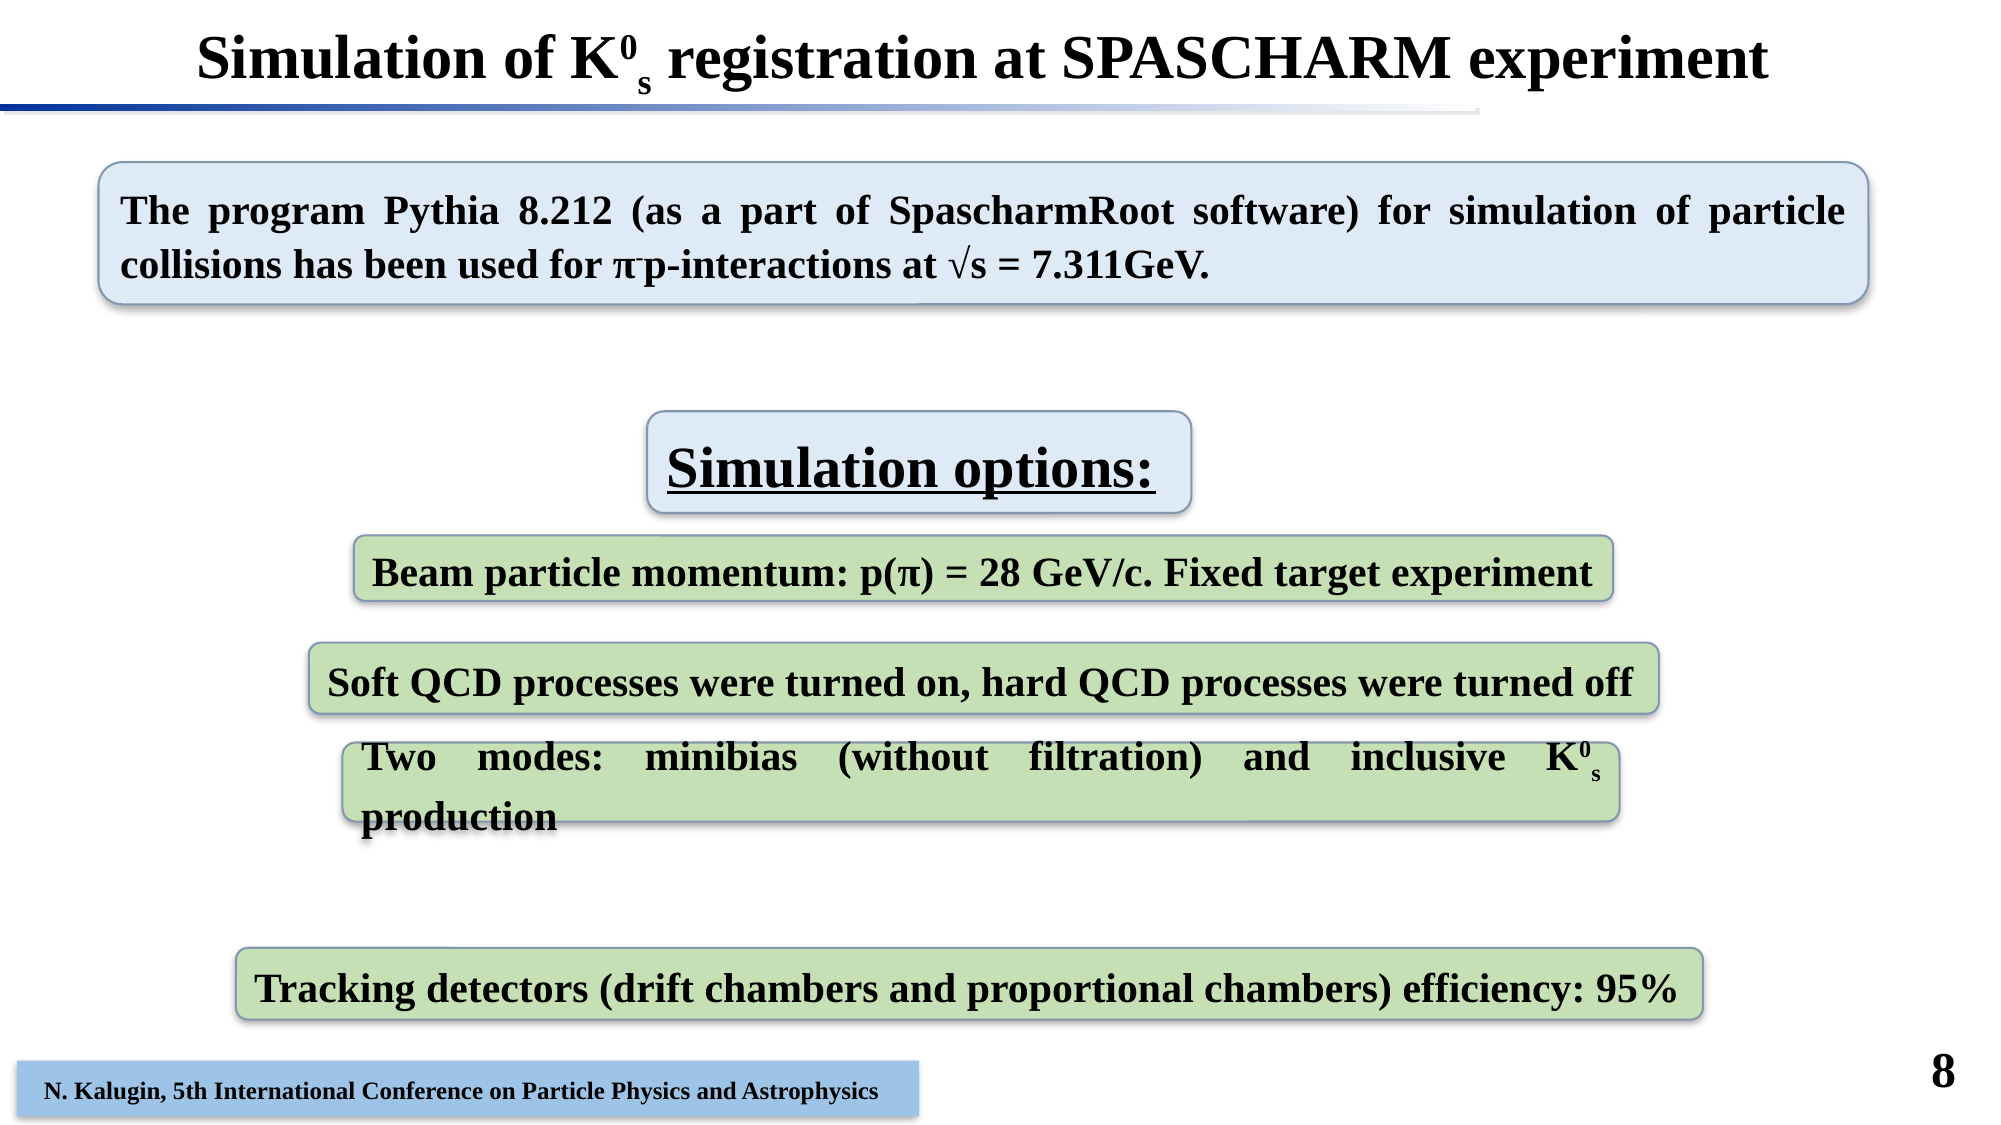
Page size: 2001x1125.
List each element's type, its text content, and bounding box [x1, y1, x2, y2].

text_box Simulation of K0s registration at SPASCHARM experiment [8, 2, 1959, 109]
text_box 8 [1916, 1030, 1971, 1106]
text_box Simulation options: [646, 410, 1193, 515]
text_box [0, 104, 1475, 111]
text_box N. Kalugin, 5th International Conference on Particle Physics and Astrophysics [16, 1060, 920, 1117]
text_box Beam particle momentum: p(π) = 28 GeV/c. Fixed target experiment [352, 534, 1615, 602]
text_box Two modes: minibias (without filtration) and inclusive K0s production [341, 741, 1621, 823]
text_box Soft QCD processes were turned on, hard QCD processes were turned off [307, 641, 1660, 715]
text_box The program Pythia 8.212 (as a part of SpascharmRoot software) for simulation of particle collisions has been used for π-p-interactions at √s = 7.311GeV. [97, 161, 1870, 306]
text_box Tracking detectors (drift chambers and proportional chambers) efficiency: 95% [234, 946, 1704, 1021]
